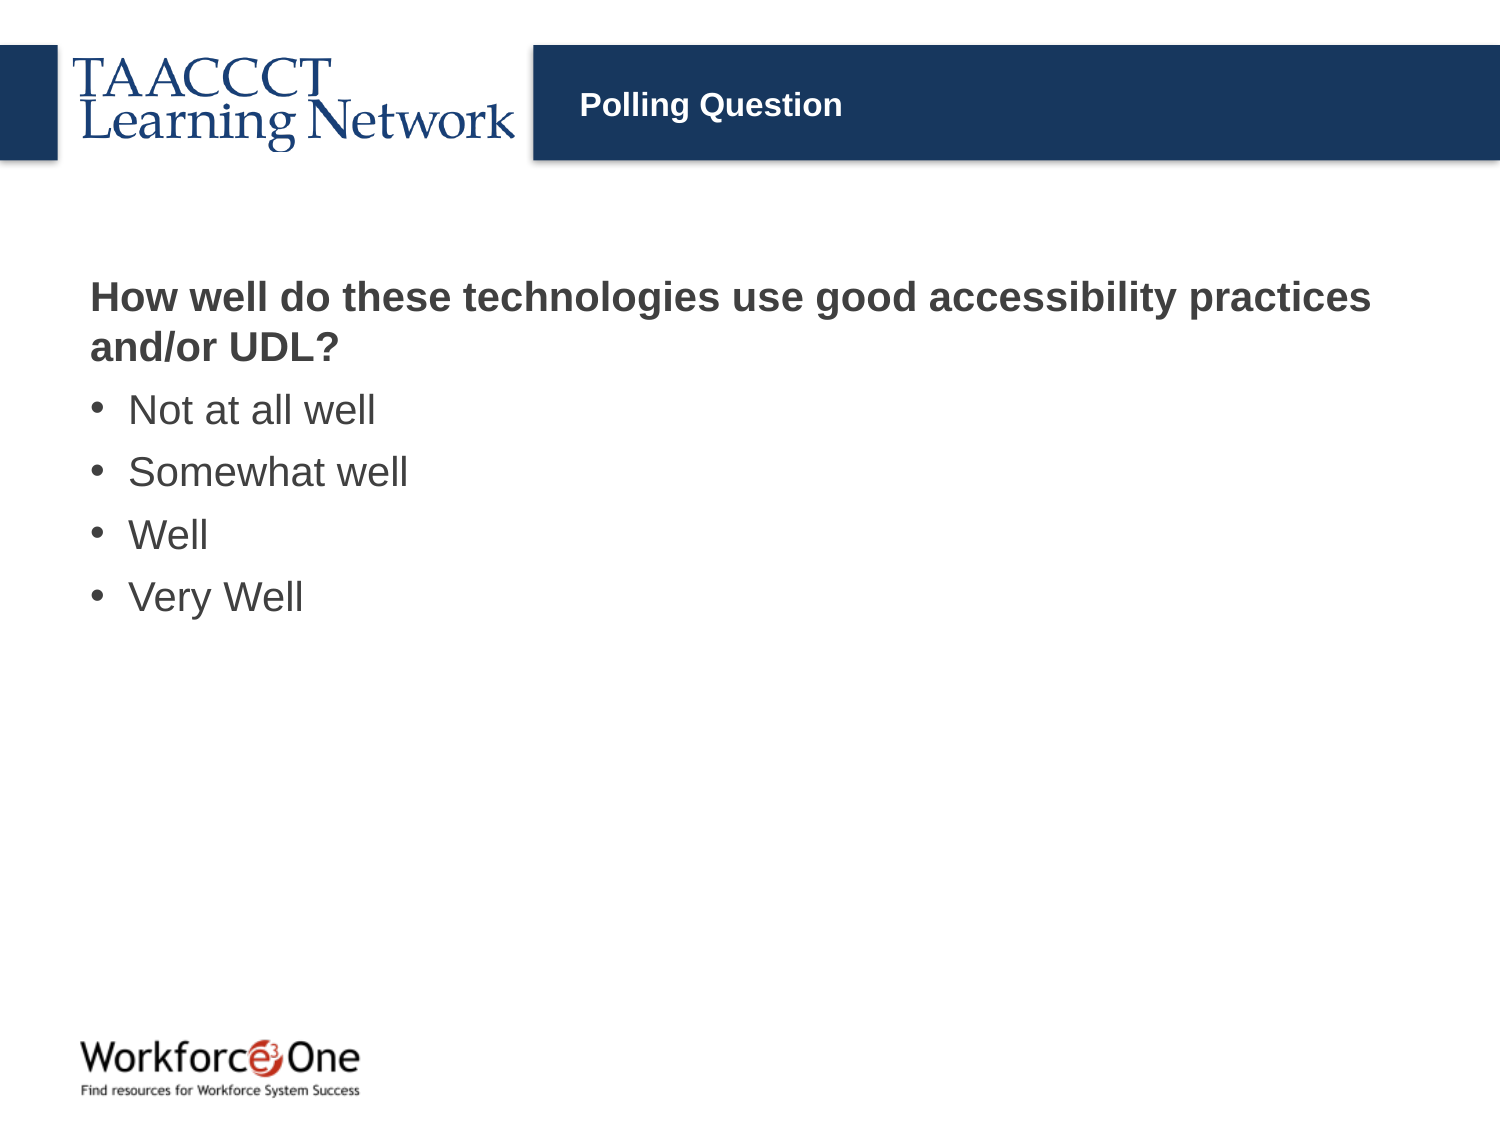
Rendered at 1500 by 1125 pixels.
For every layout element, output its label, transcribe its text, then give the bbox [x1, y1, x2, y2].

title Polling Question [564, 45, 1425, 161]
list How well do these technologies use good accessibility practices and/or UDL? Not at all well Somewhat well Well Very Well [75, 262, 1425, 1005]
picture [57, 989, 384, 1125]
